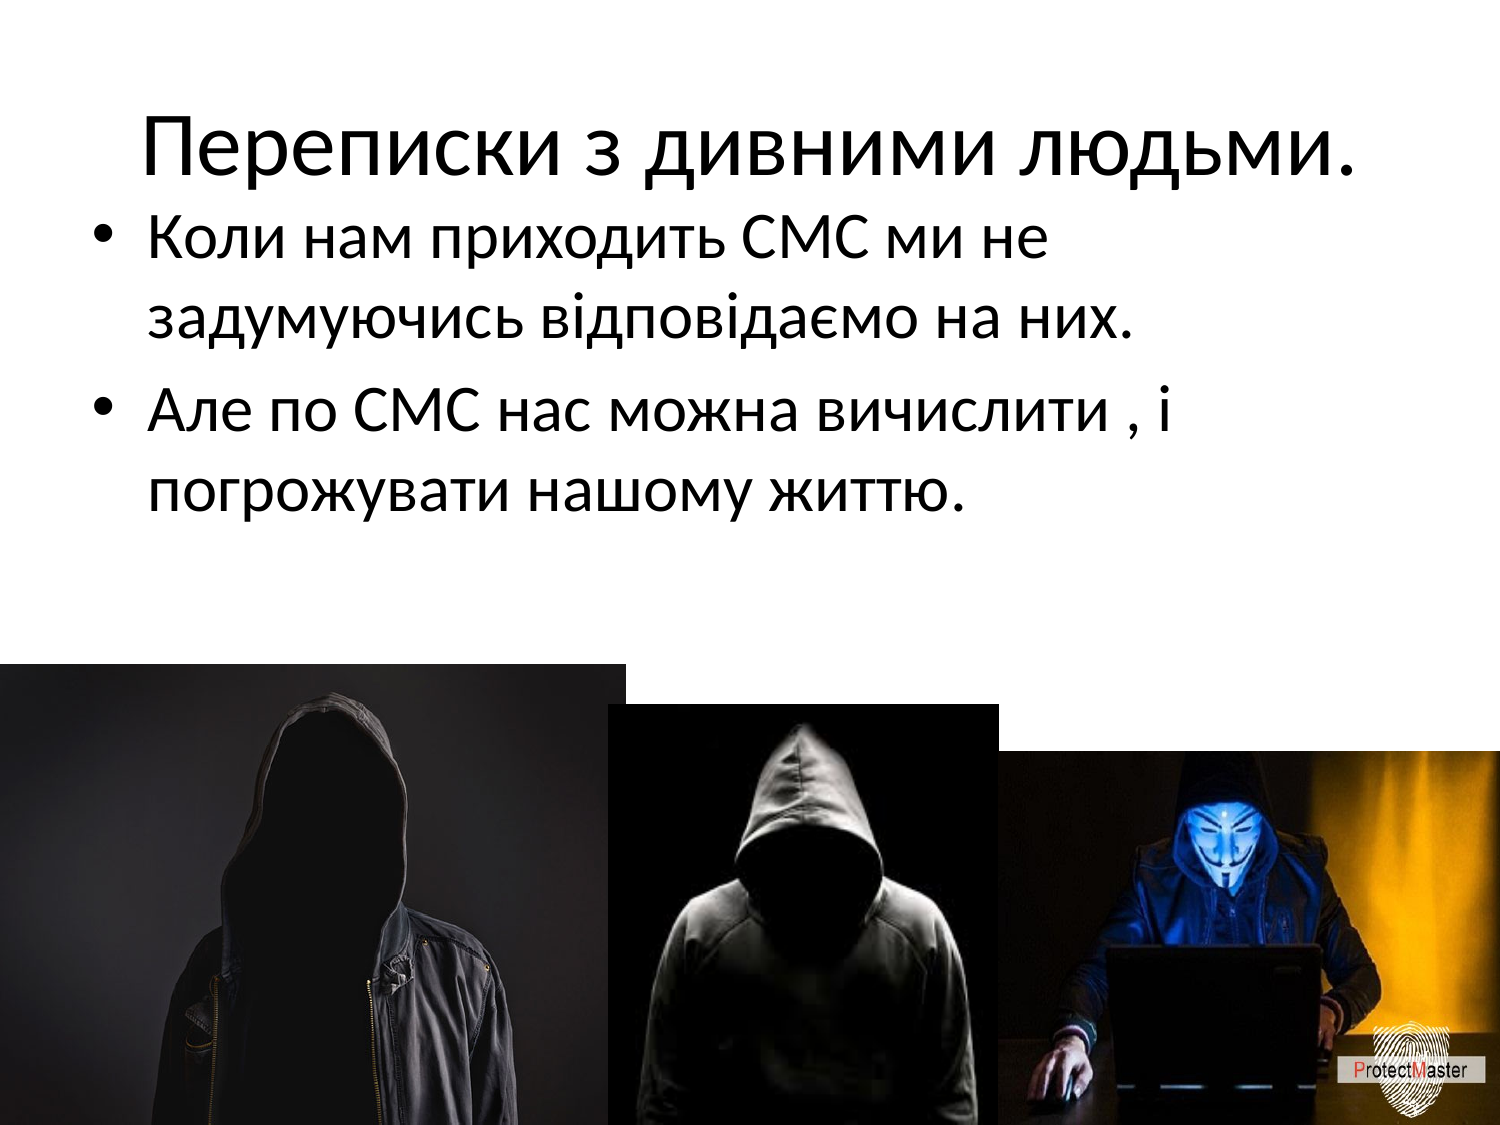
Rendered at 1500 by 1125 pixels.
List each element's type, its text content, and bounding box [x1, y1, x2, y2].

picture [0, 664, 1500, 1125]
list Коли нам приходить СМС ми не задумуючись відповідаємо на них. Але по СМС нас можна вичислити , і погрожувати нашому життю. [76, 184, 1427, 749]
title Переписки з дивними людьми. [75, 45, 1425, 233]
